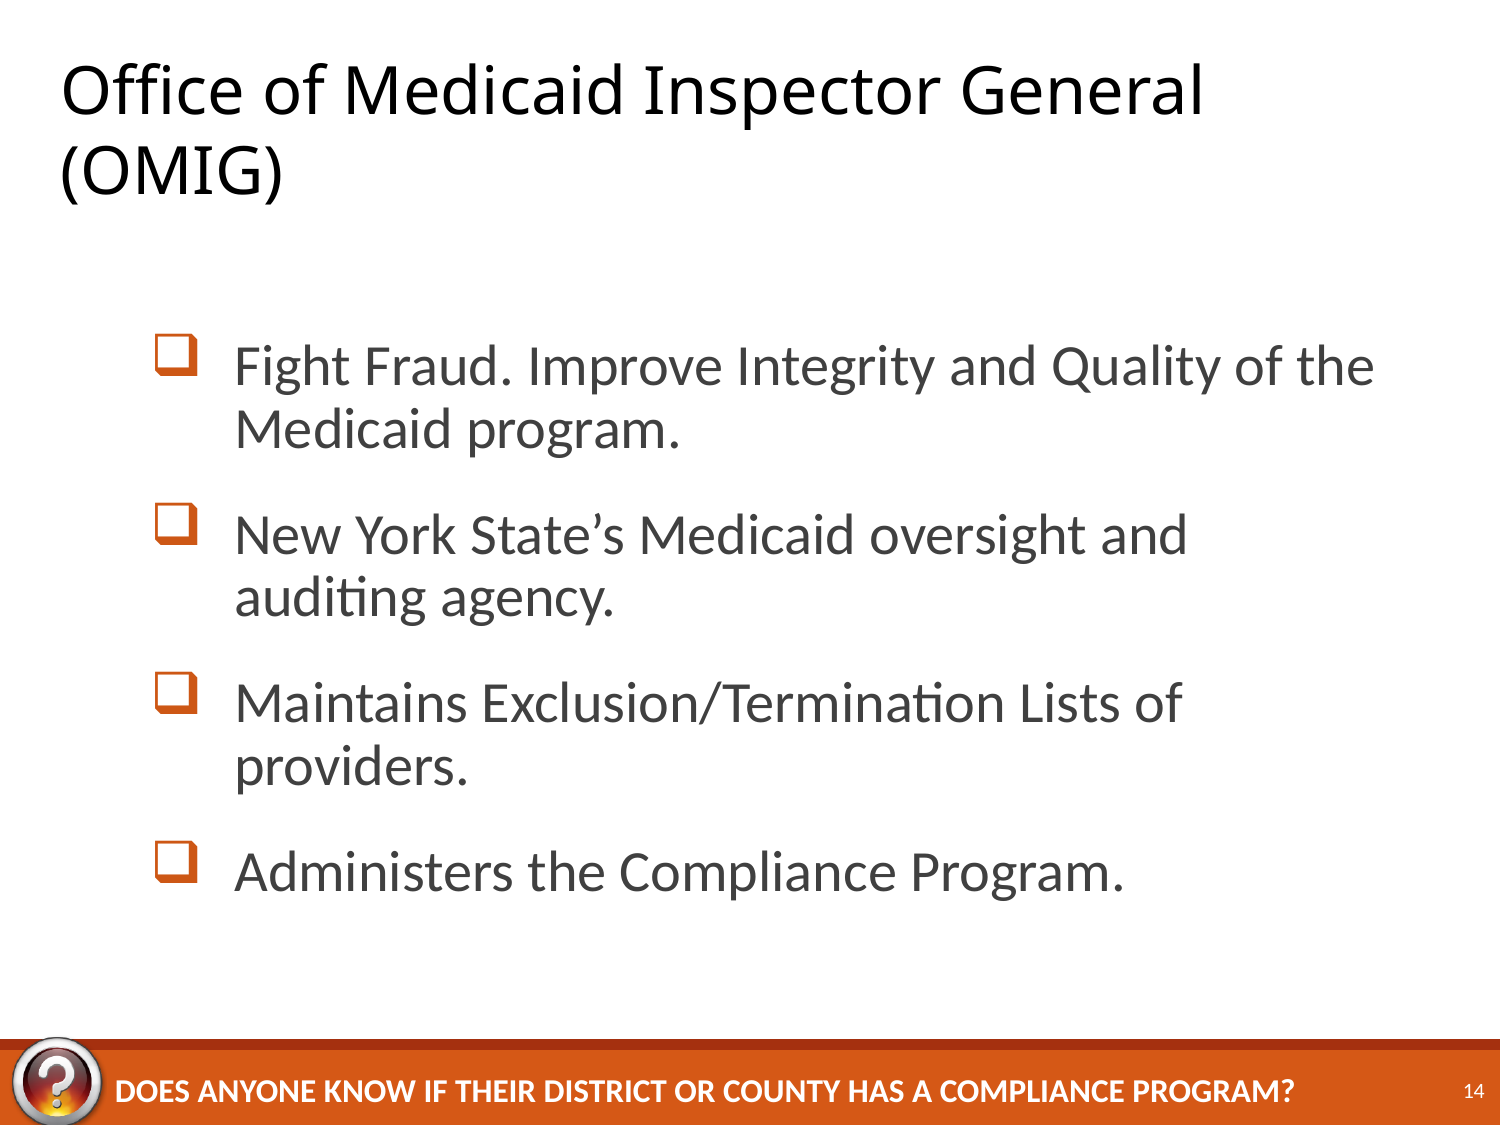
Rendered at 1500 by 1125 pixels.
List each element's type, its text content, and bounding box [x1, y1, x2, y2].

footer Does anyone know if their district or county has a Compliance program? [117, 1059, 1325, 1120]
picture [6, 1030, 108, 1125]
slide_number 14 [1338, 1059, 1500, 1120]
title Roles and Responsibilities Office of Medicaid Inspector General (OMIG) [0, 28, 1369, 266]
list Fight Fraud. Improve Integrity and Quality of the Medicaid program. New York State’s Medicaid oversight and auditing agency. Maintains Exclusion/Termination Lists of providers. Administers the Compliance Program. [56, 264, 1395, 925]
